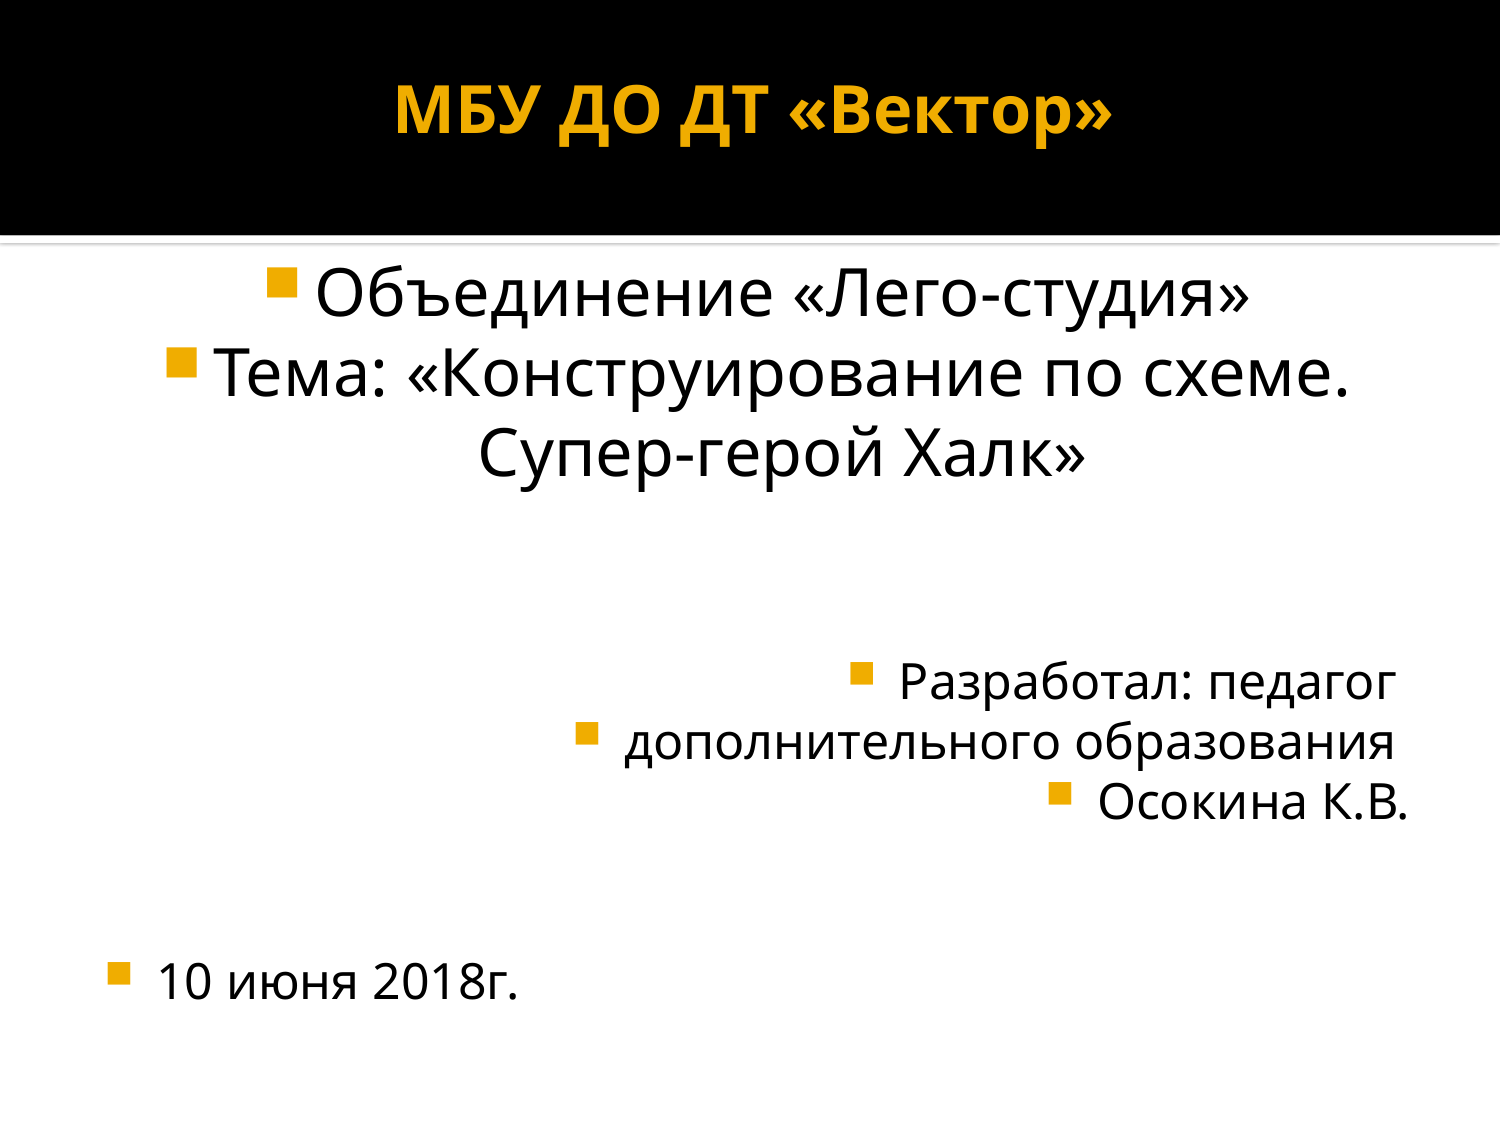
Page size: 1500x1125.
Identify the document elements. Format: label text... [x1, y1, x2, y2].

title МБУ ДО ДТ «Вектор» [75, 25, 1425, 188]
list Объединение «Лего-студия» Тема: «Конструирование по схеме. Супер-герой Халк» Разработал: педагог дополнительного образования Осокина К.В. 10 июня 2018г. [75, 234, 1425, 1050]
